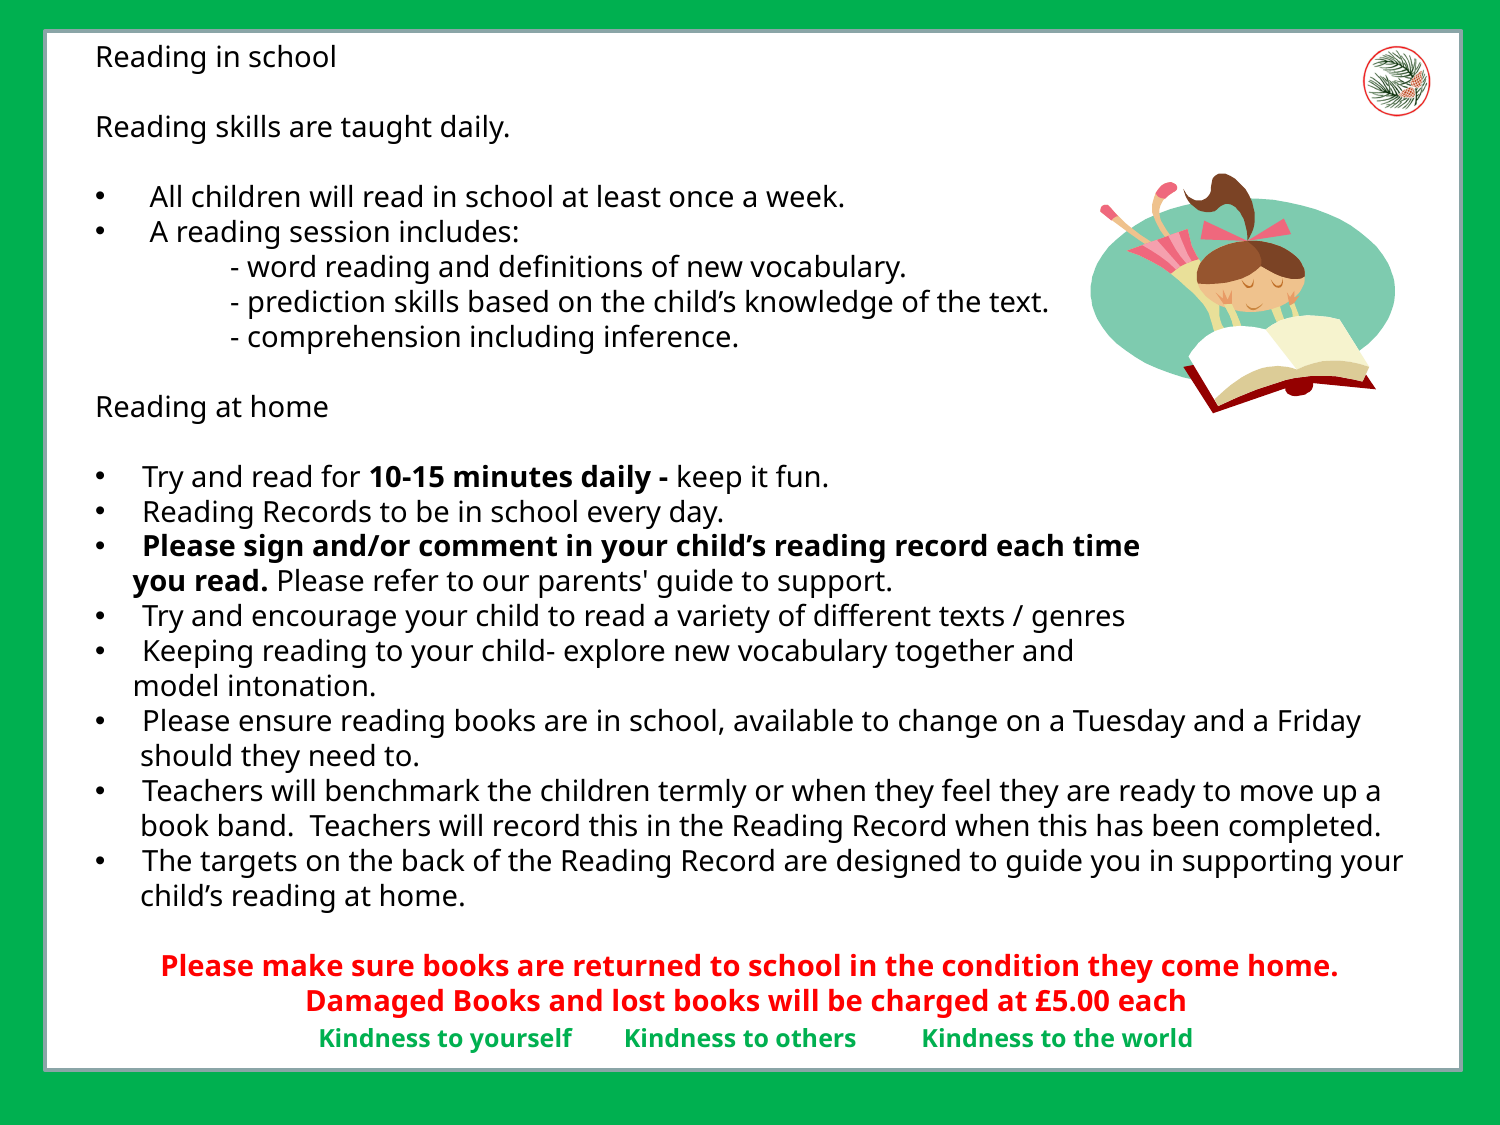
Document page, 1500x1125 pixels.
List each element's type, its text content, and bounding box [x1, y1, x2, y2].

picture [1329, 30, 1462, 133]
text_box Reading in school Reading skills are taught daily. All children will read in school at least once a week. A reading session includes: - word reading and definitions of new vocabulary. - prediction skills based on the child’s knowledge of the text. - comprehension including inference. Reading at home Try and read for 10-15 minutes daily - keep it fun. Reading Records to be in school every day. Please sign and/or comment in your child’s reading record each time you read. Please refer to our parents' guide to support. Try and encourage your child to read a variety of different texts / genres Keeping reading to your child- explore new vocabulary together and model intonation. Please ensure reading books are in school, available to change on a Tuesday and a Friday should they need to. Teachers will benchmark the children termly or when they feel they are ready to move up a book band. Teachers will record this in the Reading Record when this has been completed. The targets on the back of the Reading Record are designed to guide you in supporting your child’s reading at home. Please make sure books are returned to school in the condition they come home. Damaged Books and lost books will be charged at £5.00 each [80, 30, 1421, 1060]
text_box [43, 29, 1463, 1072]
picture [1089, 172, 1396, 415]
